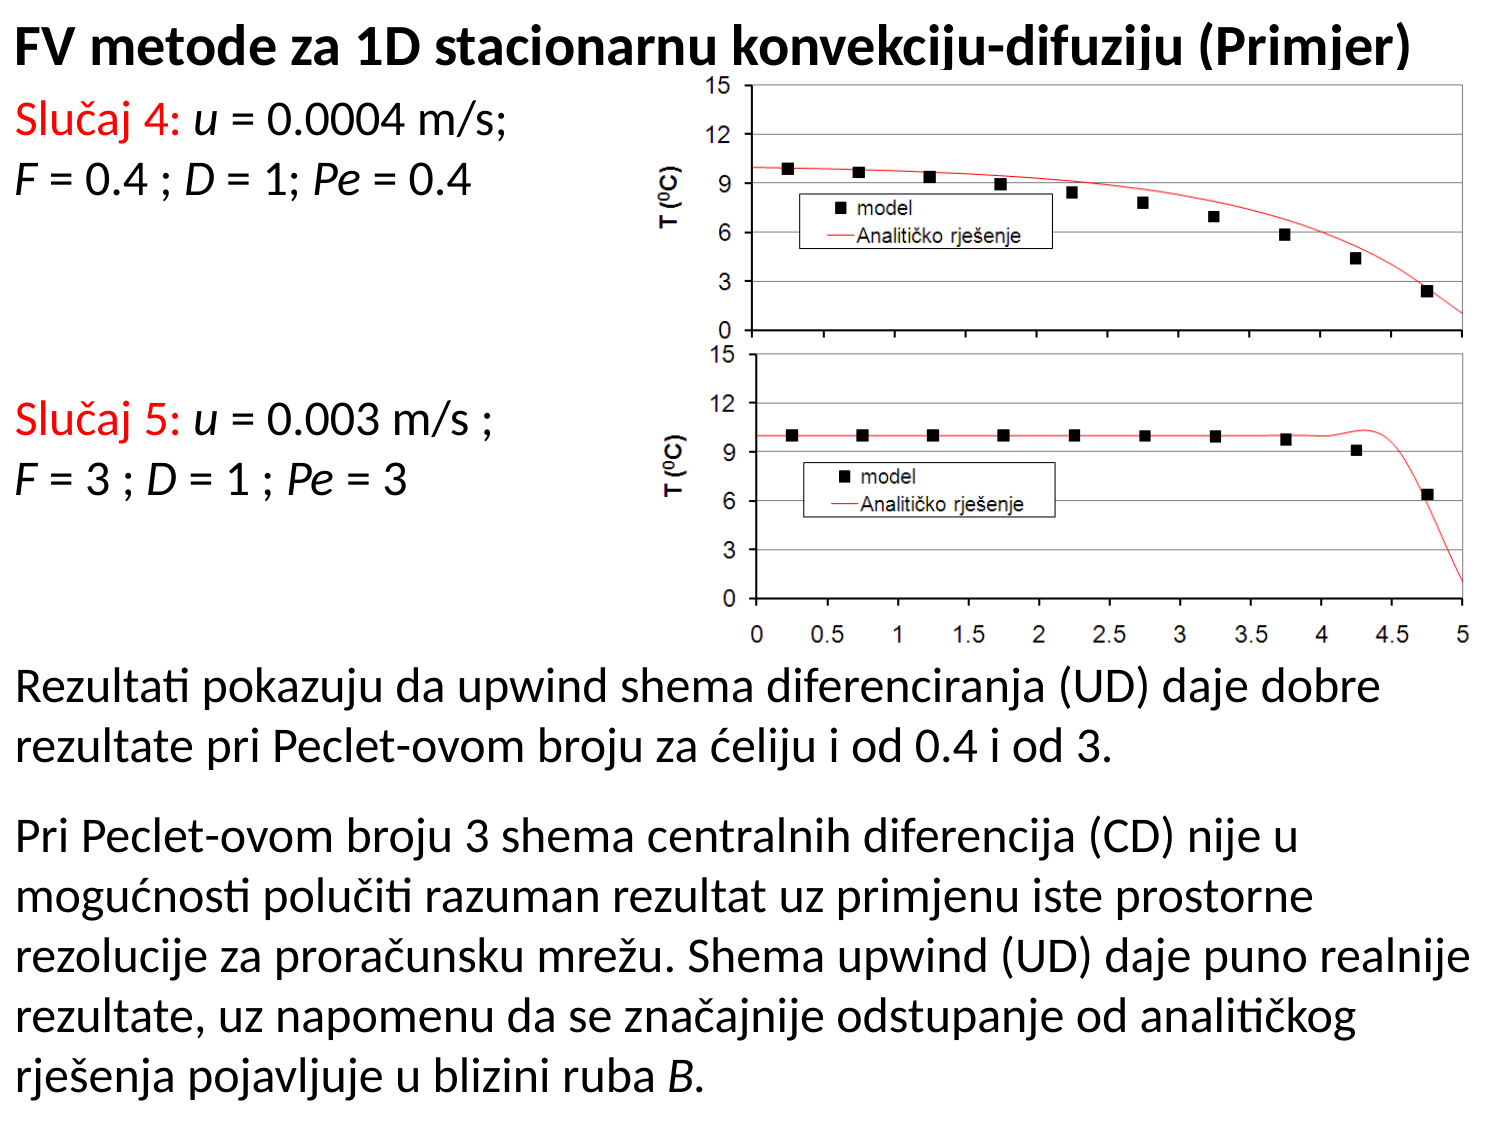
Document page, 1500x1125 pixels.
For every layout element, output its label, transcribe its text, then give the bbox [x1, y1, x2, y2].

text_box Rezultati pokazuju da upwind shema diferenciranja (UD) daje dobre rezultate pri Peclet-ovom broju za ćeliju i od 0.4 i od 3. Pri Peclet-ovom broju 3 shema centralnih diferencija (CD) nije u mogućnosti polučiti razuman rezultat uz primjenu iste prostorne rezolucije za proračunsku mrežu. Shema upwind (UD) daje puno realnije rezultate, uz napomenu da se značajnije odstupanje od analitičkog rješenja pojavljuje u blizini ruba B. [0, 645, 1500, 1110]
text_box Slučaj 4: u = 0.0004 m/s; F = 0.4 ; D = 1; Pe = 0.4 Slučaj 5: u = 0.003 m/s ; F = 3 ; D = 1 ; Pe = 3 [0, 78, 644, 543]
text_box FV metode za 1D stacionarnu konvekciju-difuziju (Primjer) [0, 0, 1500, 78]
picture [644, 70, 1500, 657]
